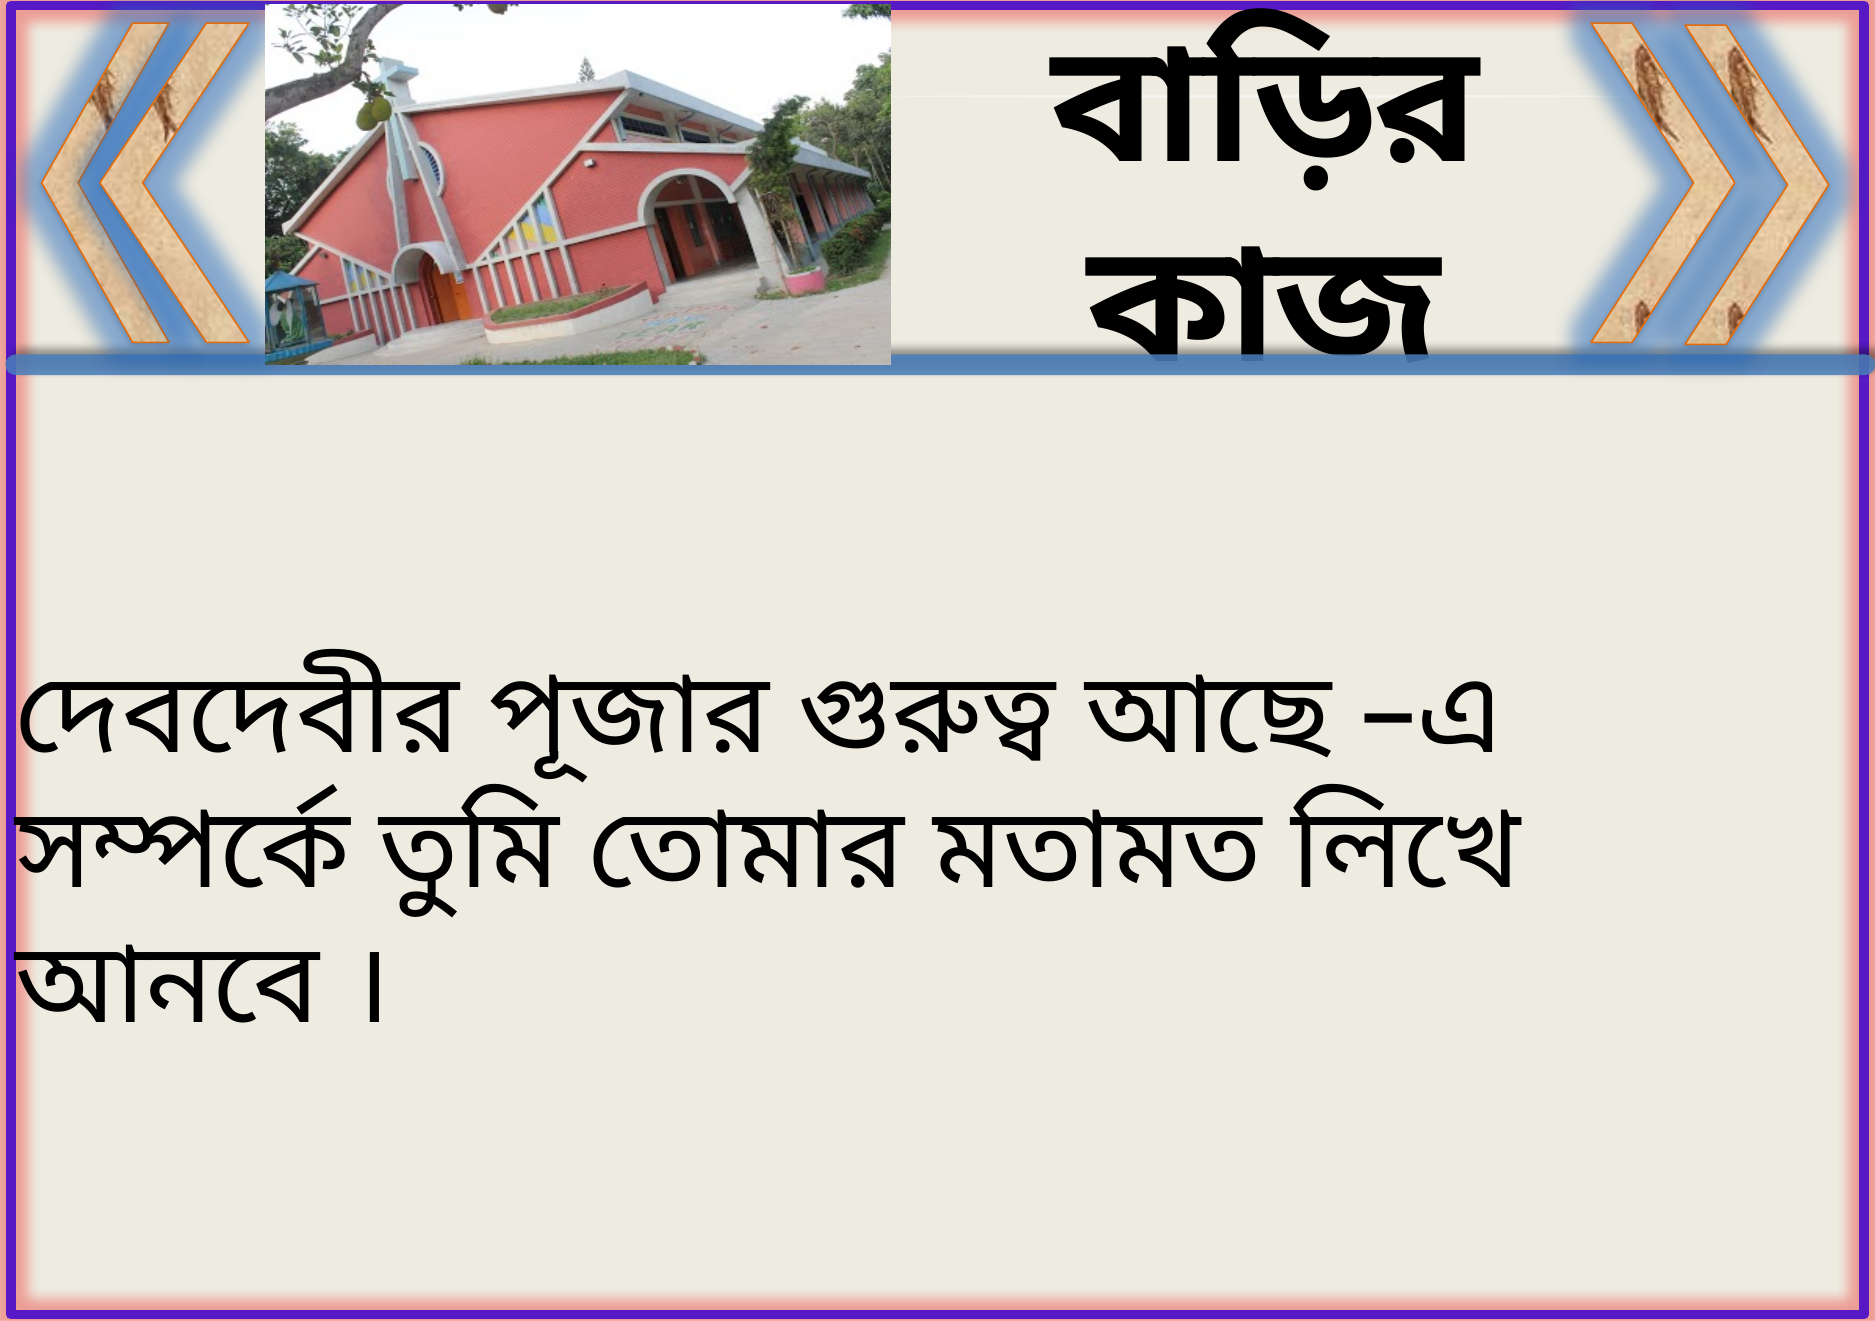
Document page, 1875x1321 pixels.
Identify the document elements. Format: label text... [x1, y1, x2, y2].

picture [265, 4, 891, 365]
text_box [40, 22, 159, 344]
text_box [1590, 22, 1736, 344]
text_box দেবদেবীর পূজার গুরুত্ব আছে –এ সম্পর্কে তুমি তোমার মতামত লিখে আনবে । [0, 632, 1829, 1053]
text_box [1684, 24, 1830, 346]
text_box [99, 22, 250, 344]
text_box বাড়ির কাজ [894, 92, 1640, 295]
